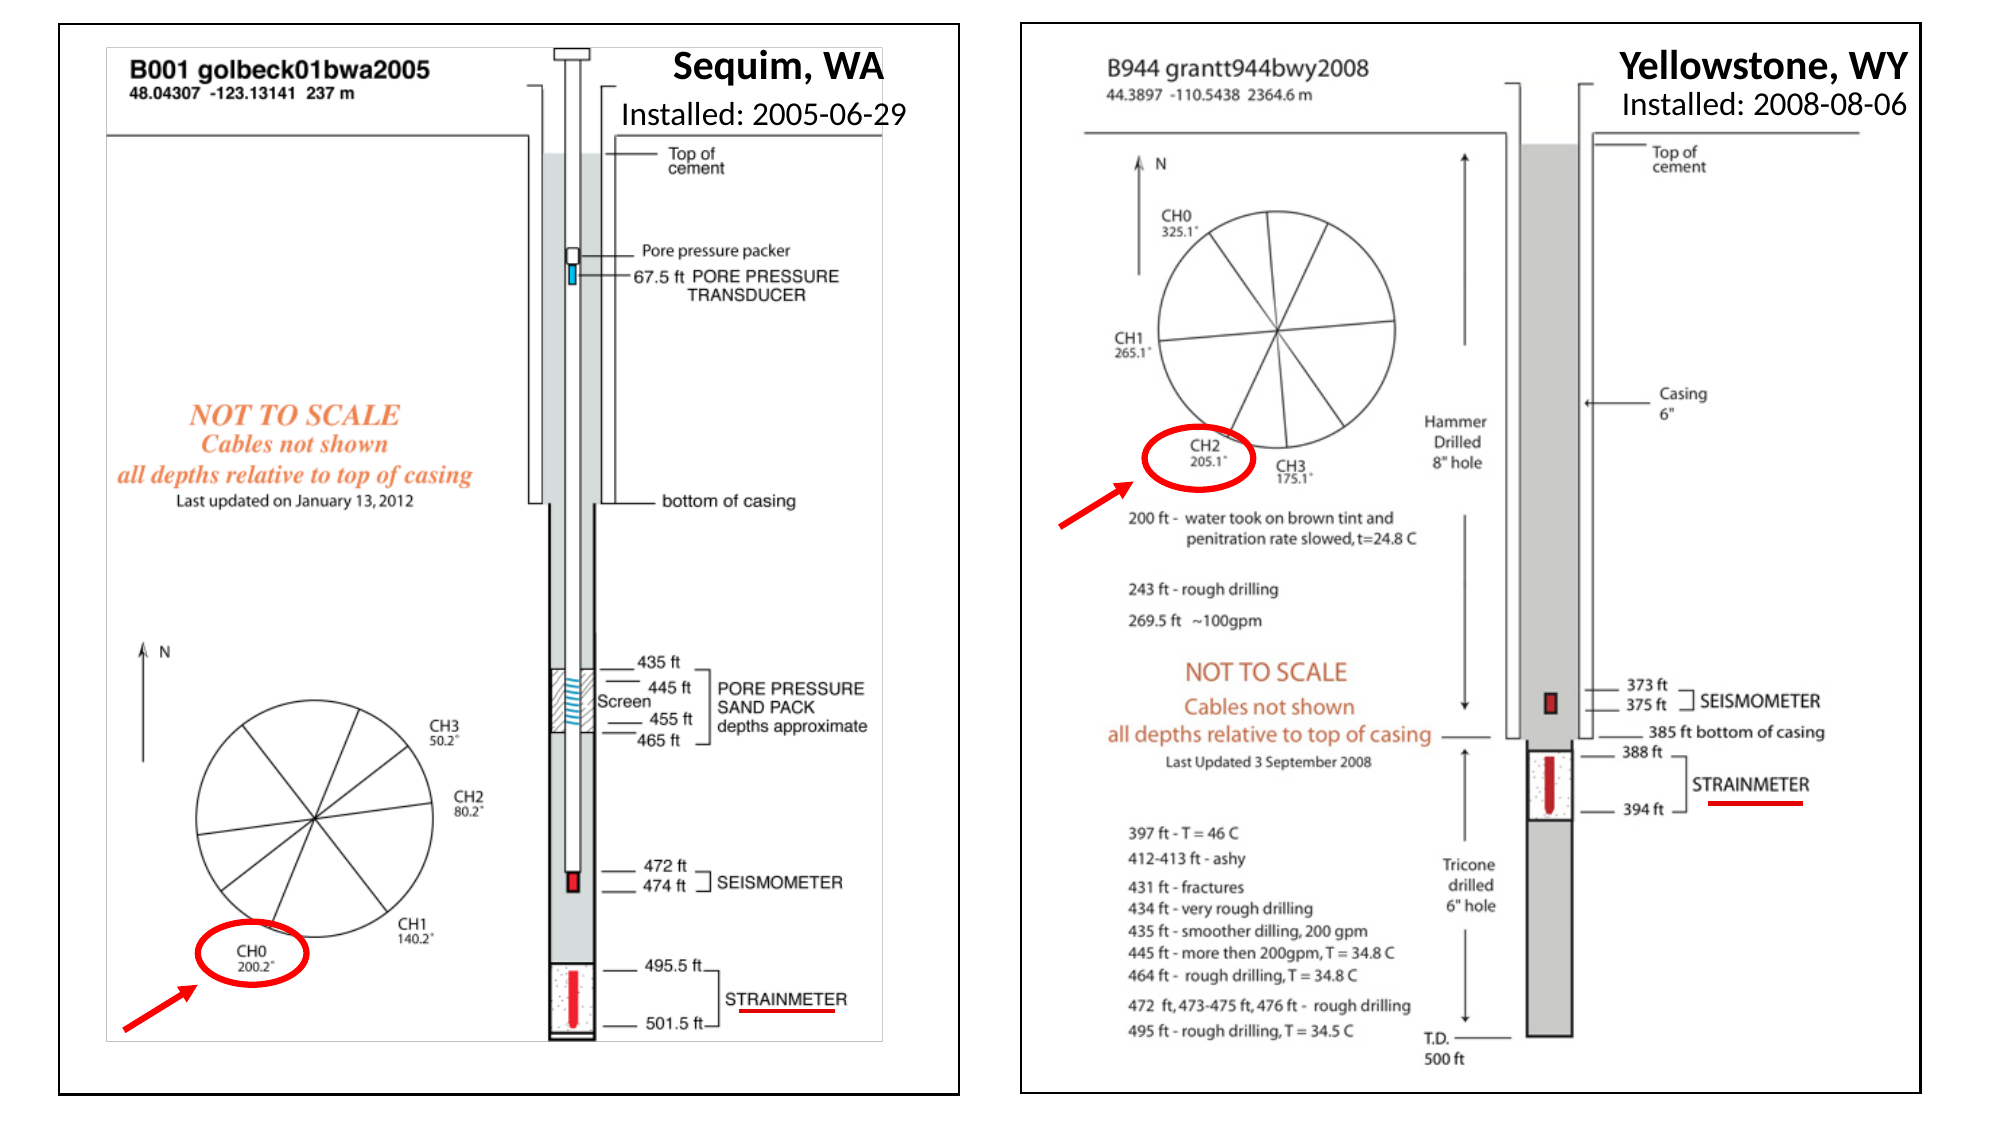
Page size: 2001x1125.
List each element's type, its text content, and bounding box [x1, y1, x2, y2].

text_box [1911, 130, 1922, 1094]
text_box Yellowstone, WY [1604, 30, 1924, 95]
text_box [58, 1090, 960, 1096]
text_box Installed: 2008-08-06 [1911, 75, 1923, 130]
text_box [123, 984, 198, 1031]
picture [58, 25, 1911, 1095]
text_box [1020, 1090, 1039, 1094]
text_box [1059, 481, 1134, 528]
text_box [1020, 22, 1922, 45]
